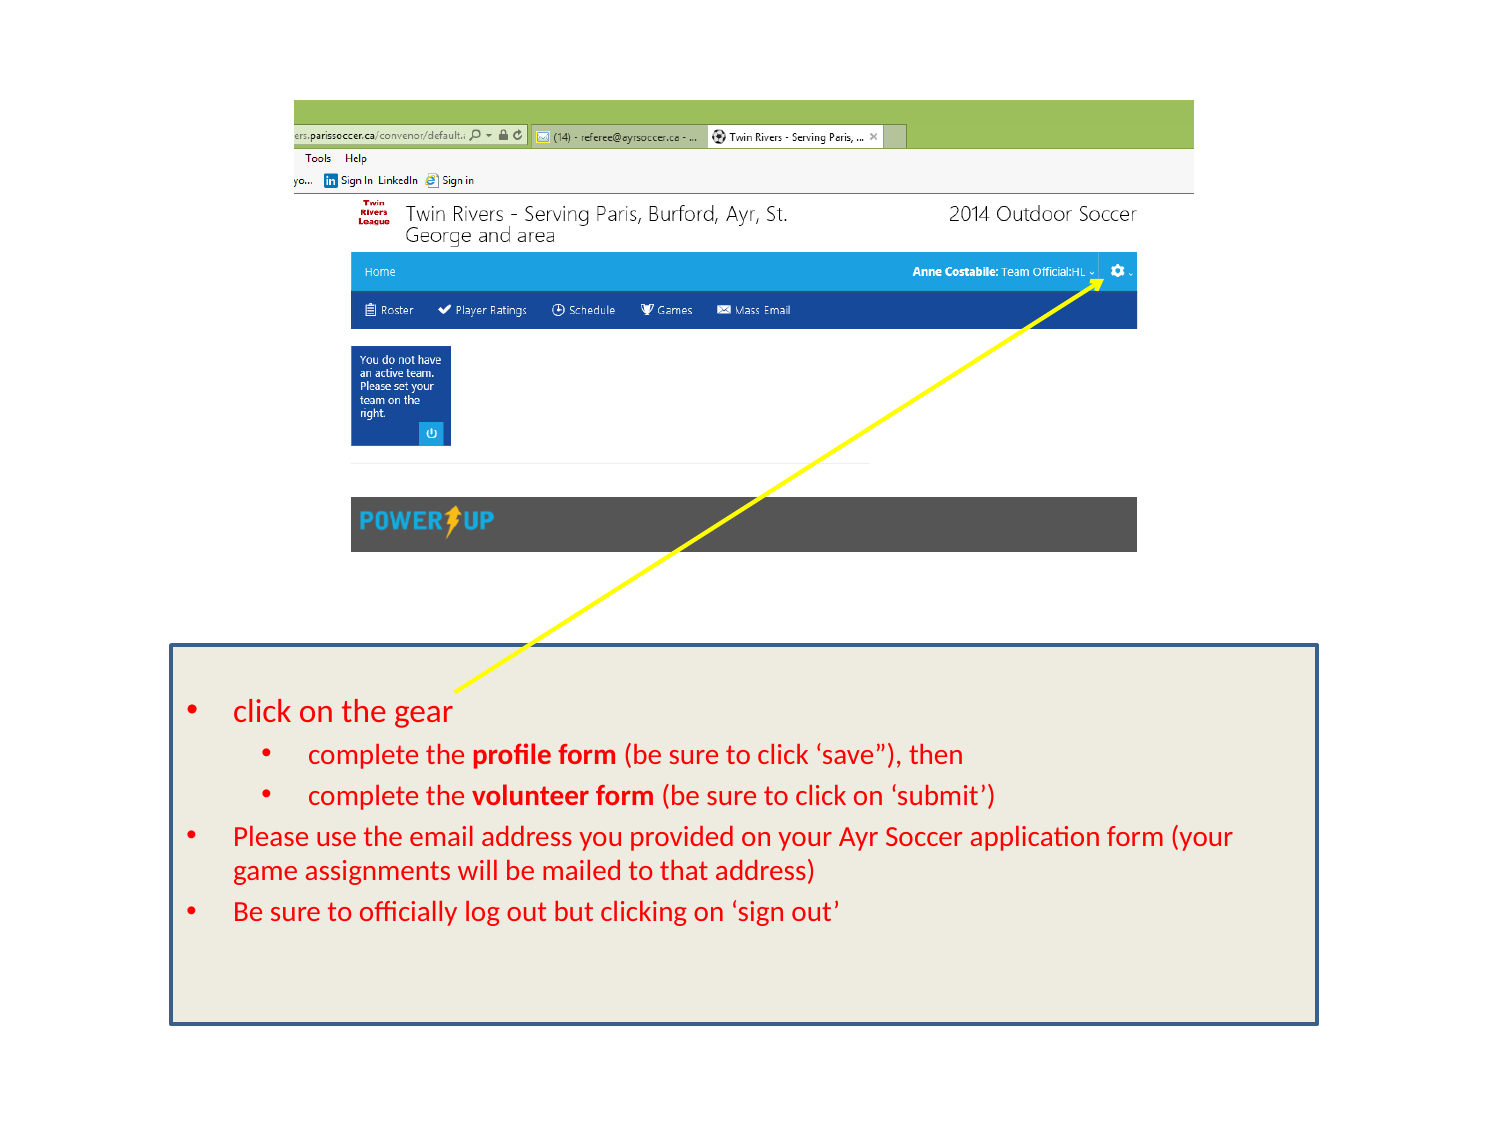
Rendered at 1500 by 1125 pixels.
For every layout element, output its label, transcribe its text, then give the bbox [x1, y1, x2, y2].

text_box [454, 278, 1105, 693]
picture [293, 100, 1195, 776]
list click on the gear complete the profile form (be sure to click ‘save”), then complete the volunteer form (be sure to click on ‘submit’) Please use the email address you provided on your Ayr Soccer application form (your game assignments will be mailed to that address) Be sure to officially log out but clicking on ‘sign out’ [169, 643, 1319, 1026]
